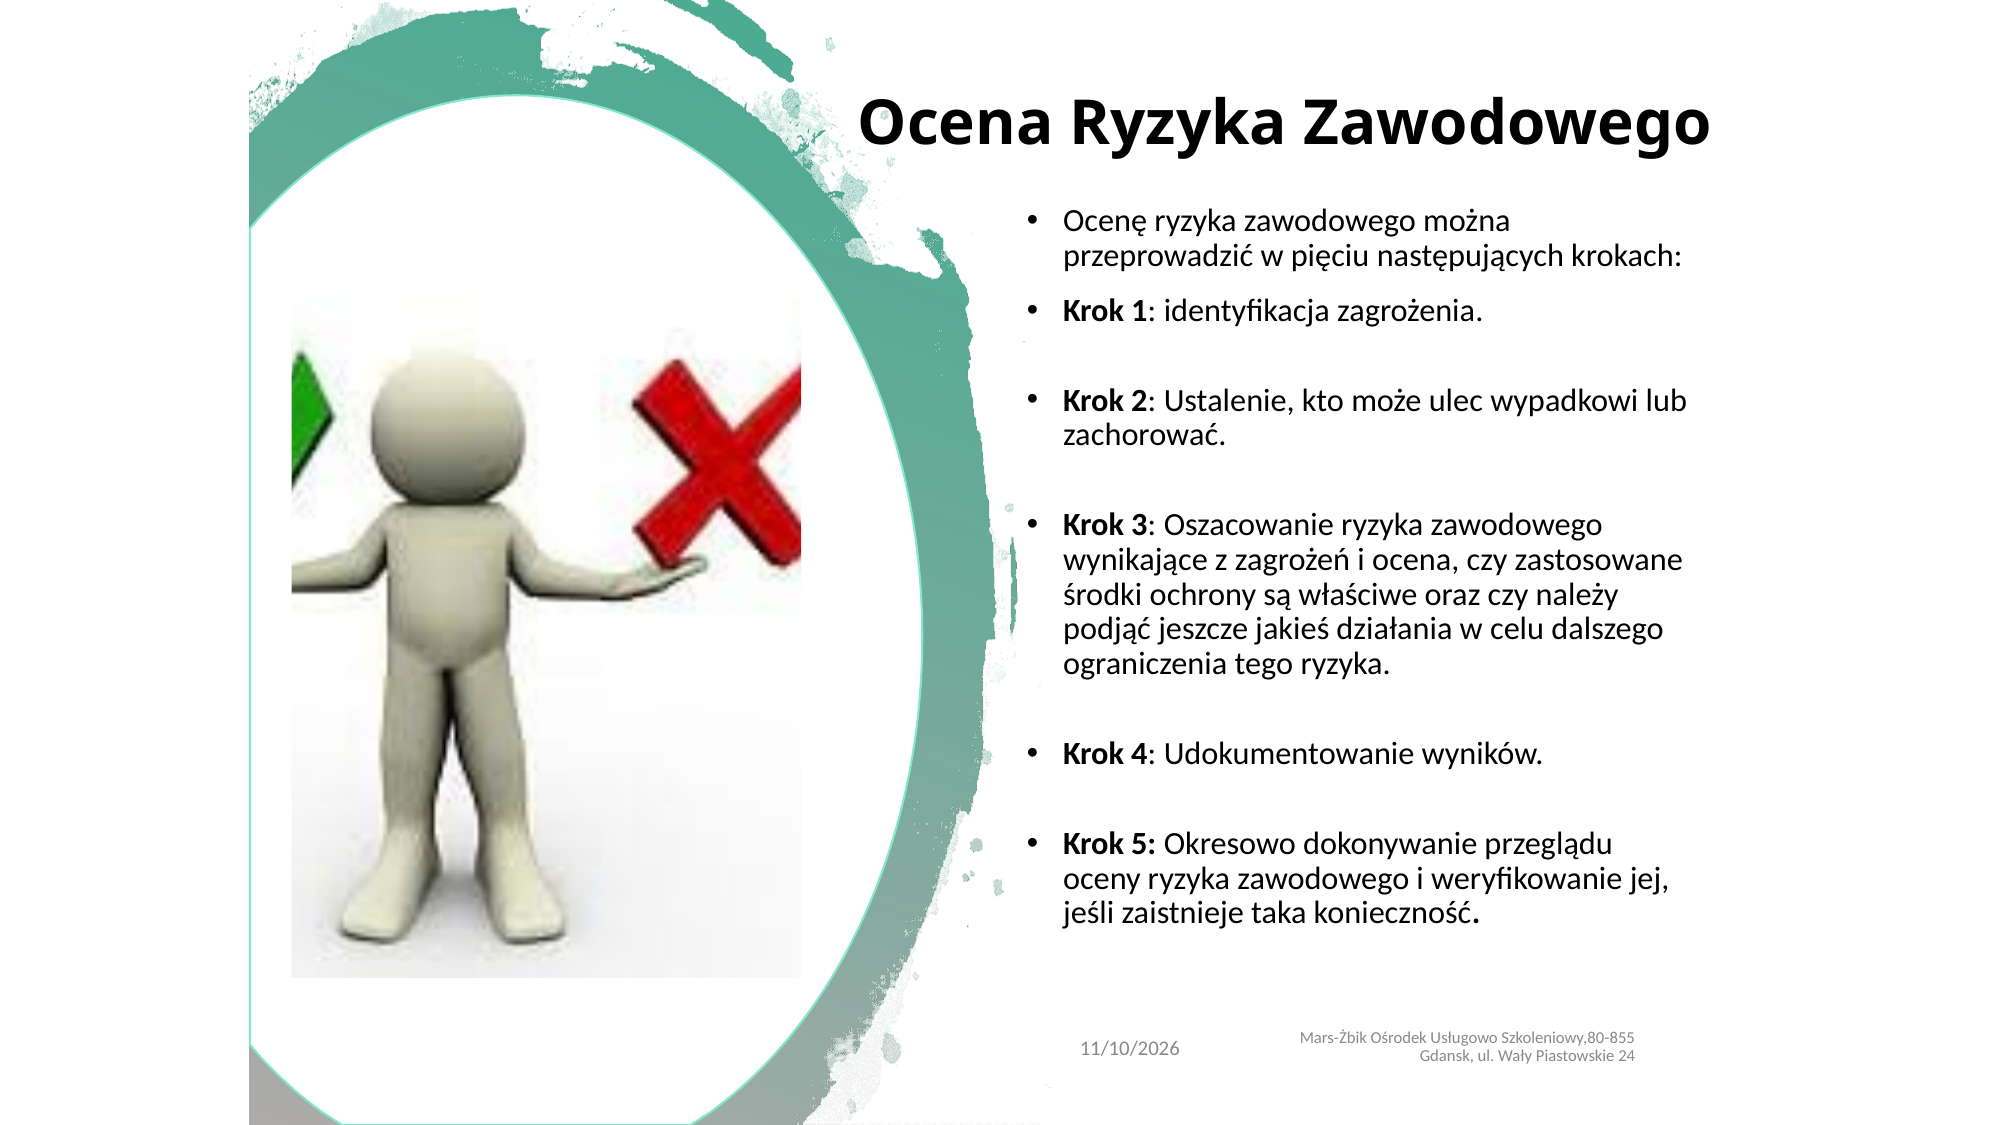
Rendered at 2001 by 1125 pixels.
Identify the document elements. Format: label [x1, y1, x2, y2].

picture [249, 0, 1750, 1125]
